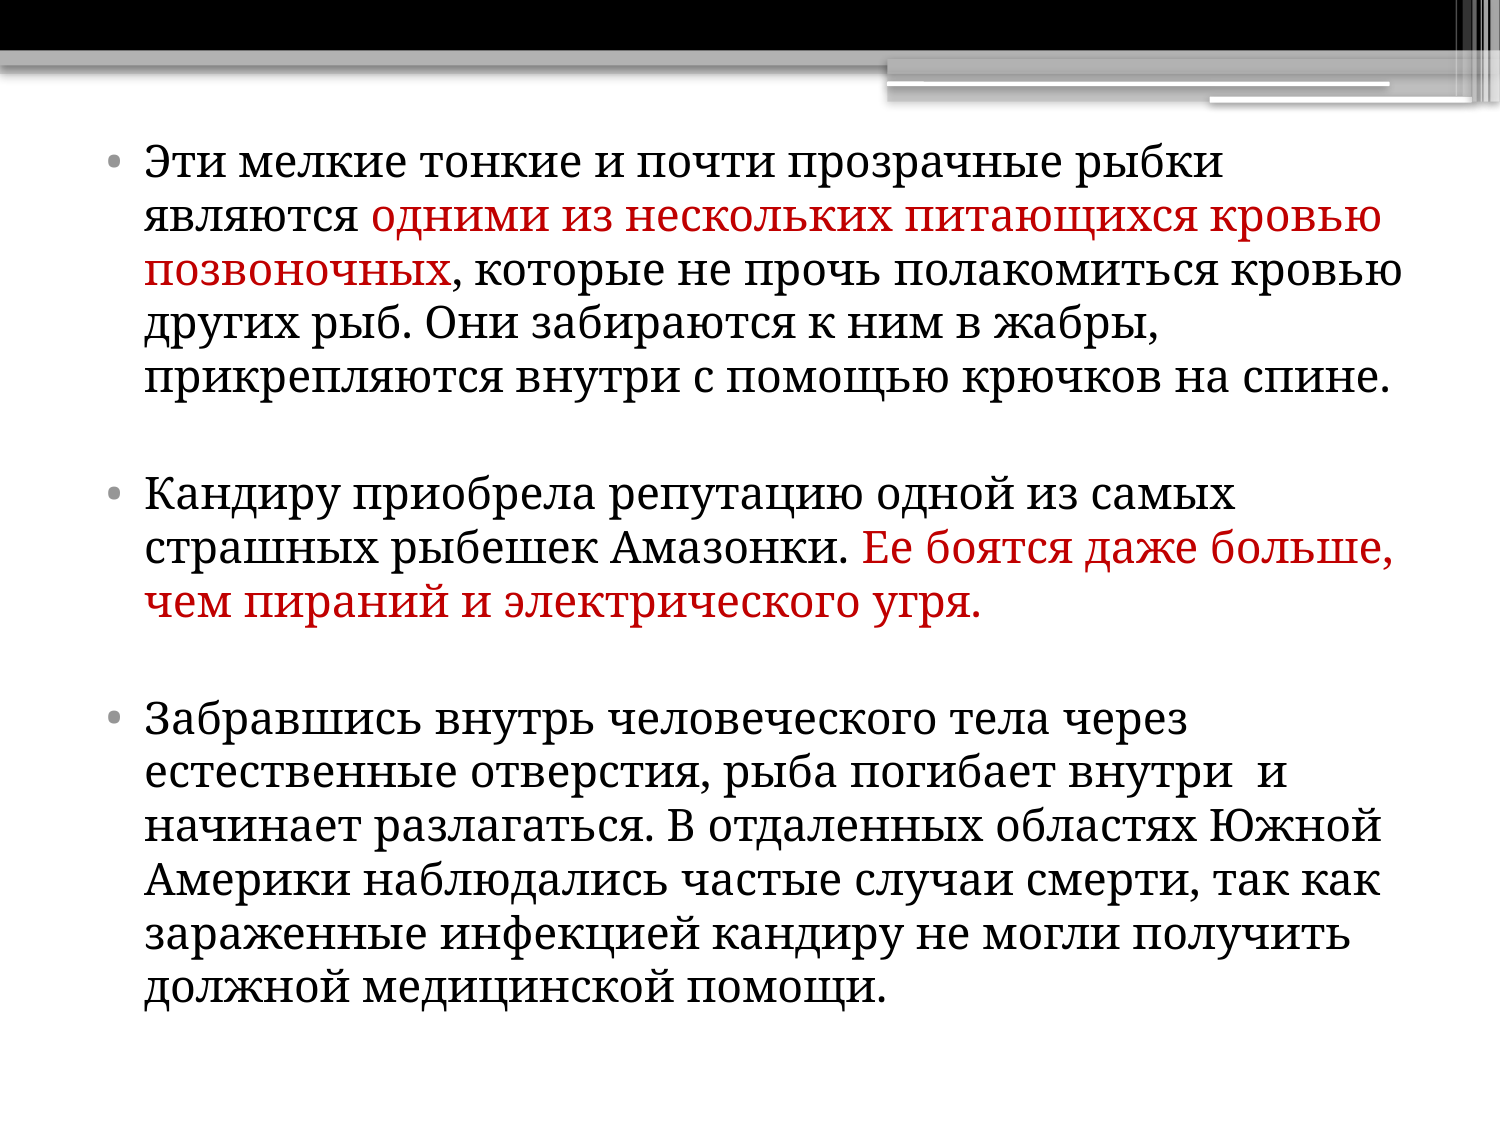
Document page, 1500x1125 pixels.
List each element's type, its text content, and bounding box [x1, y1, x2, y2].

list Эти мелкие тонкие и почти прозрачные рыбки являются одними из нескольких питающихся кровью позвоночных, которые не прочь полакомиться кровью других рыб. Они забираются к ним в жабры, прикрепляются внутри с помощью крючков на спине. Кандиру приобрела репутацию одной из самых страшных рыбешек Амазонки. Ее боятся даже больше, чем пираний и электрического угря. Забравшись внутрь человеческого тела через естественные отверстия, рыба погибает внутри и начинает разлагаться. В отдаленных областях Южной Америки наблюдались частые случаи смерти, так как зараженные инфекцией кандиру не могли получить должной медицинской помощи. [75, 125, 1425, 1079]
